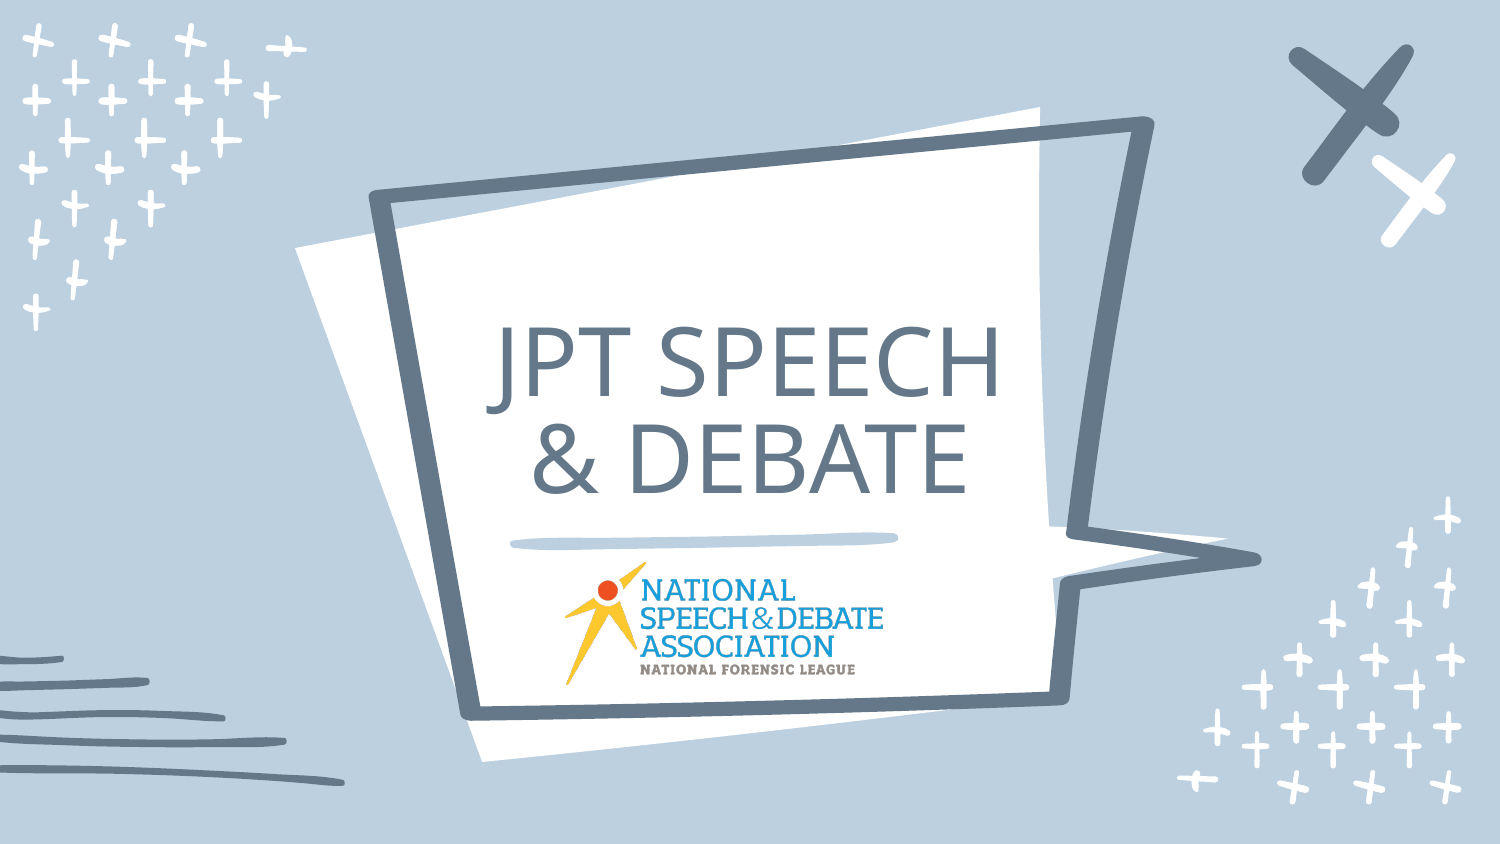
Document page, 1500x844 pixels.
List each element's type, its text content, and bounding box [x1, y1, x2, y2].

picture [565, 561, 883, 685]
title JPT SPEECH & DEBATE [470, 244, 1031, 529]
